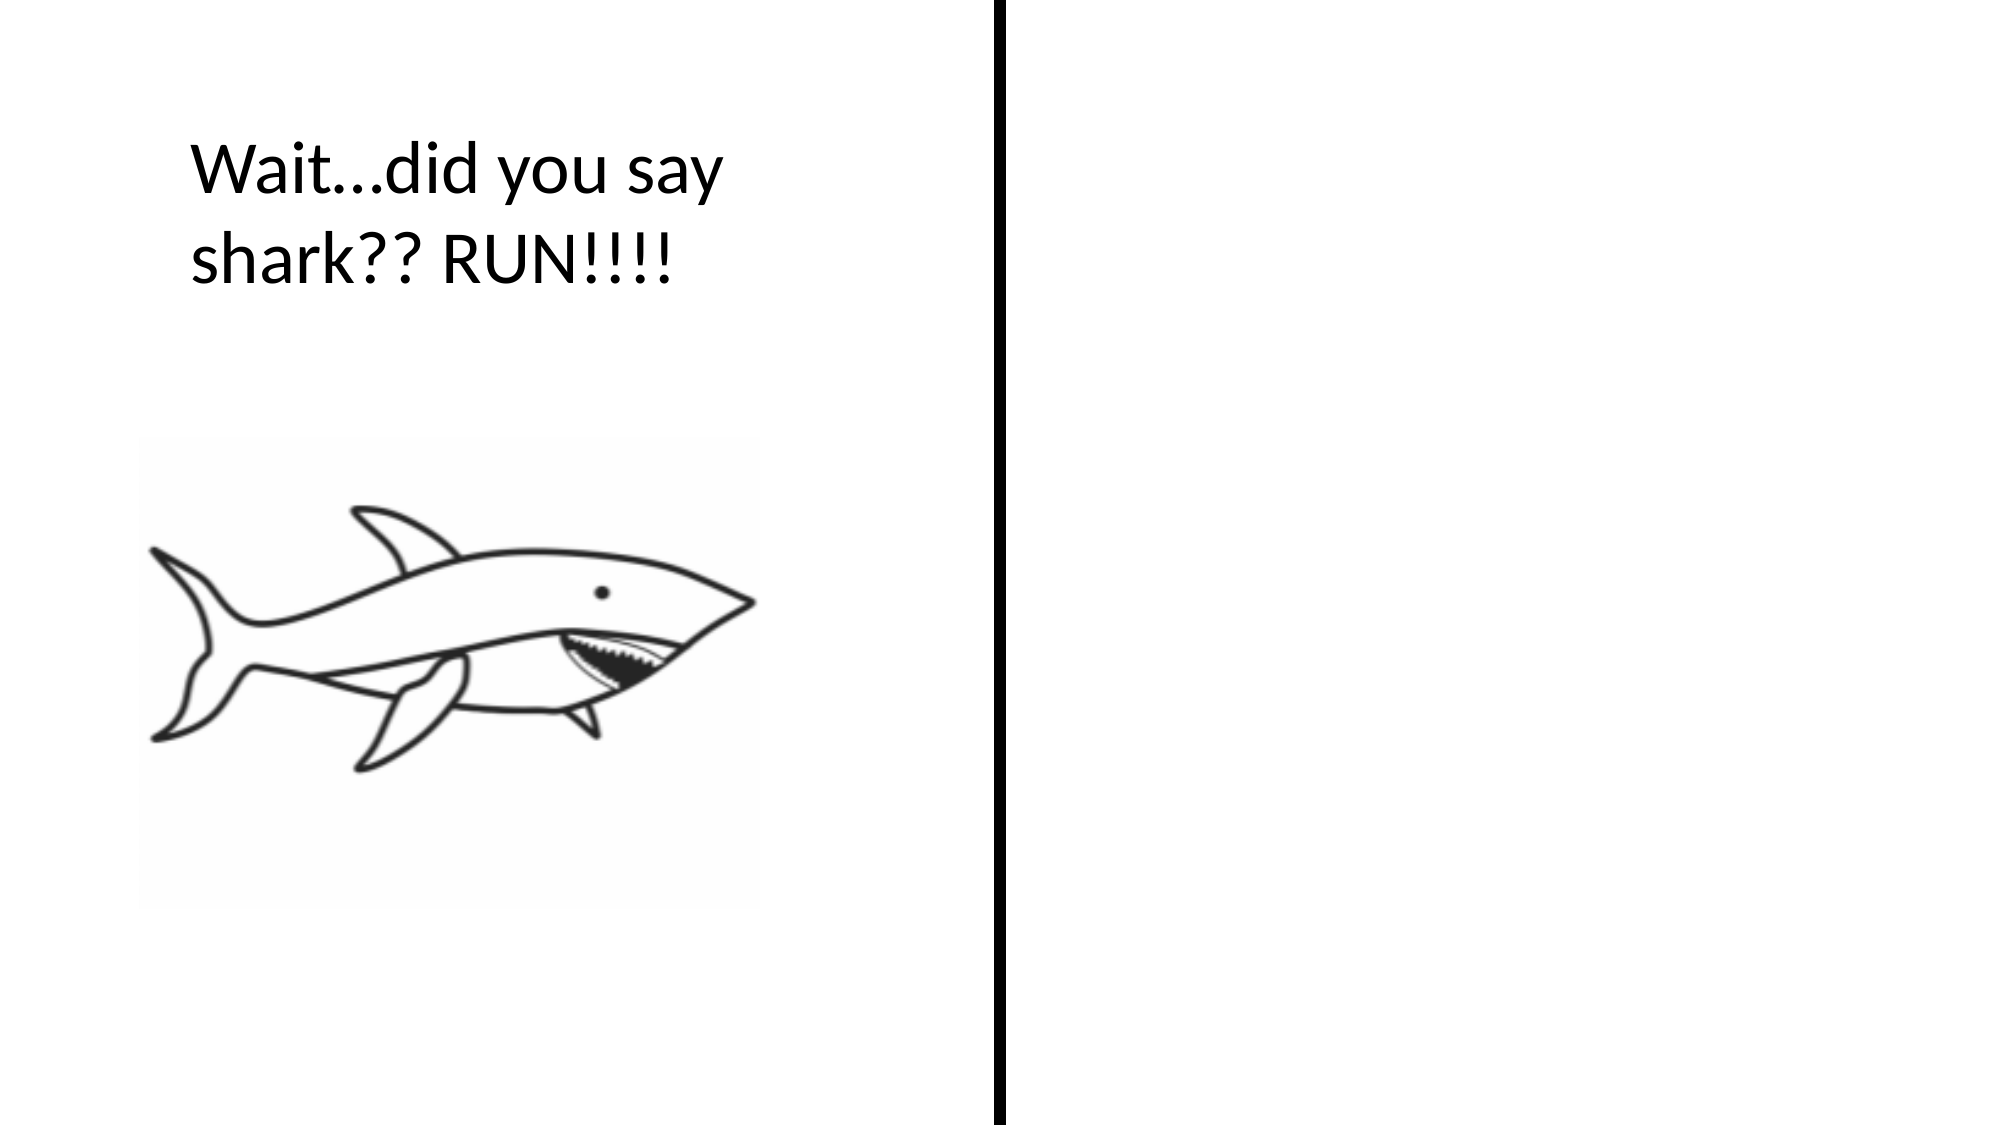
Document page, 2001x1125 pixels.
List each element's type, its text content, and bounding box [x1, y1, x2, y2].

text_box Wait…did you say shark?? RUN!!!! [176, 110, 760, 306]
picture [139, 437, 760, 909]
